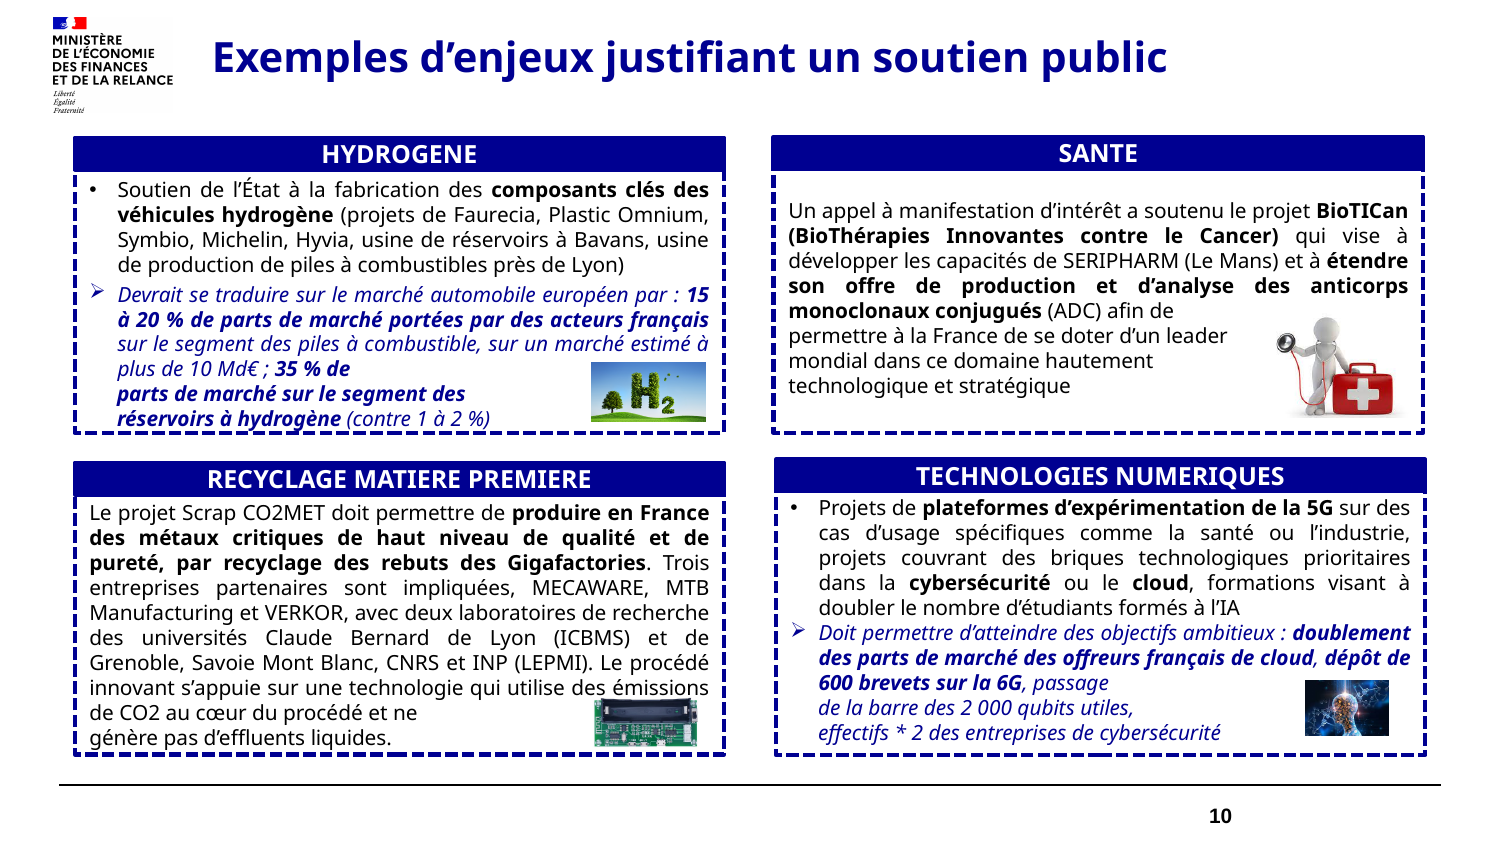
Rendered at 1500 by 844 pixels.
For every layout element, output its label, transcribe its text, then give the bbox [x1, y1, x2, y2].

slide_number 10 [1010, 786, 1233, 844]
text_box TECHNOLOGIES NUMERIQUES [774, 457, 1427, 493]
picture [53, 17, 173, 113]
text_box Projets de plateformes d’expérimentation de la 5G sur des cas d’usage spécifiques comme la santé ou l’industrie, projets couvrant des briques technologiques prioritaires dans la cybersécurité ou le cloud, formations visant à doubler le nombre d’étudiants formés à l’IA Doit permettre d’atteindre des objectifs ambitieux : doublement des parts de marché des offreurs français de cloud, dépôt de 600 brevets sur la 6G, passage de la barre des 2 000 qubits utiles, effectifs * 2 des entreprises de cybersécurité [774, 493, 1427, 757]
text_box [74, 137, 725, 434]
text_box Exemples d’enjeux justifiant un soutien public [211, 36, 1258, 96]
text_box SANTE [771, 135, 1425, 171]
text_box Un appel à manifestation d’intérêt a soutenu le projet BioTICan (BioThérapies Innovantes contre le Cancer) qui vise à développer les capacités de SERIPHARM (Le Mans) et à étendre son offre de production et d’analyse des anticorps monoclonaux conjugués (ADC) afin de permettre à la France de se doter d’un leader mondial dans ce domaine hautement technologique et stratégique [771, 171, 1425, 435]
picture [1258, 313, 1415, 418]
picture [1304, 680, 1389, 737]
picture [592, 697, 699, 749]
text_box Le projet Scrap CO2MET doit permettre de produire en France des métaux critiques de haut niveau de qualité et de pureté, par recyclage des rebuts des Gigafactories. Trois entreprises partenaires sont impliquées, MECAWARE, MTB Manufacturing et VERKOR, avec deux laboratoires de recherche des universités Claude Bernard de Lyon (ICBMS) et de Grenoble, Savoie Mont Blanc, CNRS et INP (LEPMI). Le procédé innovant s’appuie sur une technologie qui utilise des émissions de CO2 au cœur du procédé et ne génère pas d’effluents liquides. [73, 497, 726, 757]
text_box [354, 781, 1193, 814]
picture [591, 362, 707, 423]
text_box RECYCLAGE MATIERE PREMIERE [73, 461, 726, 497]
